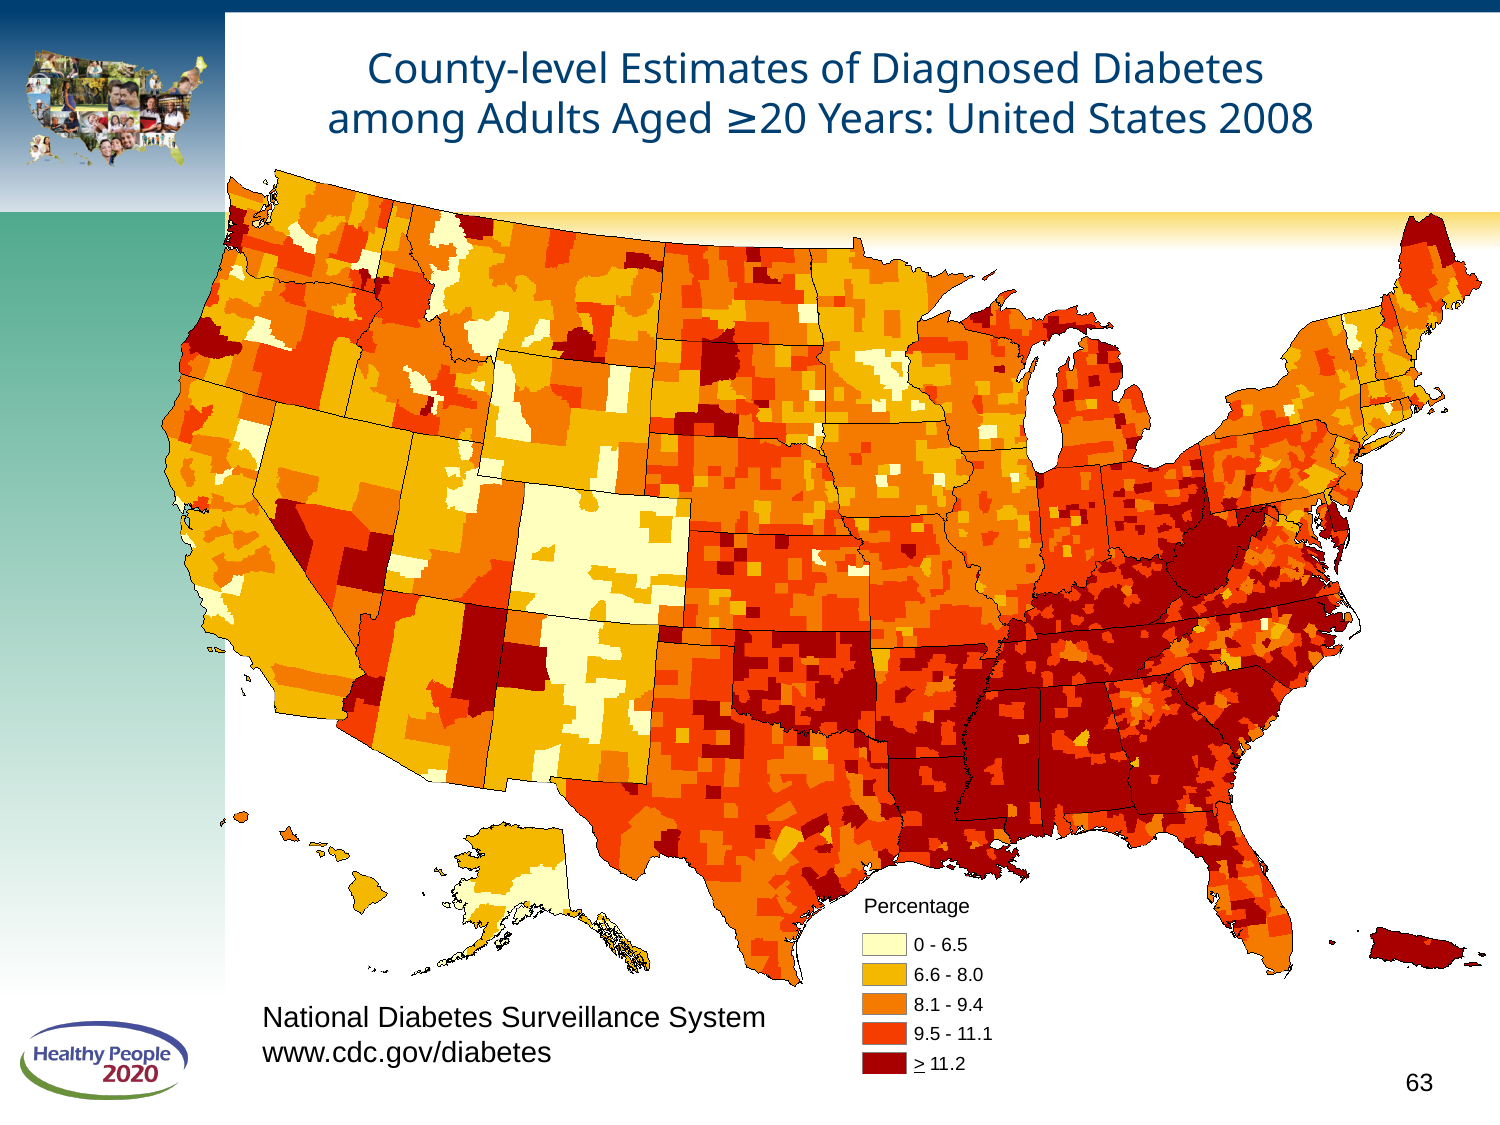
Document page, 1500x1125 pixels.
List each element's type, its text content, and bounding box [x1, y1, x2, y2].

text_box County-level Estimates of Diagnosed Diabetes among Adults Aged ≥20 Years: United States 2008 [113, 34, 1500, 149]
picture [20, 1021, 188, 1100]
text_box 63 [1389, 1083, 1449, 1105]
picture [24, 50, 208, 169]
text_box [115, 152, 1500, 1076]
